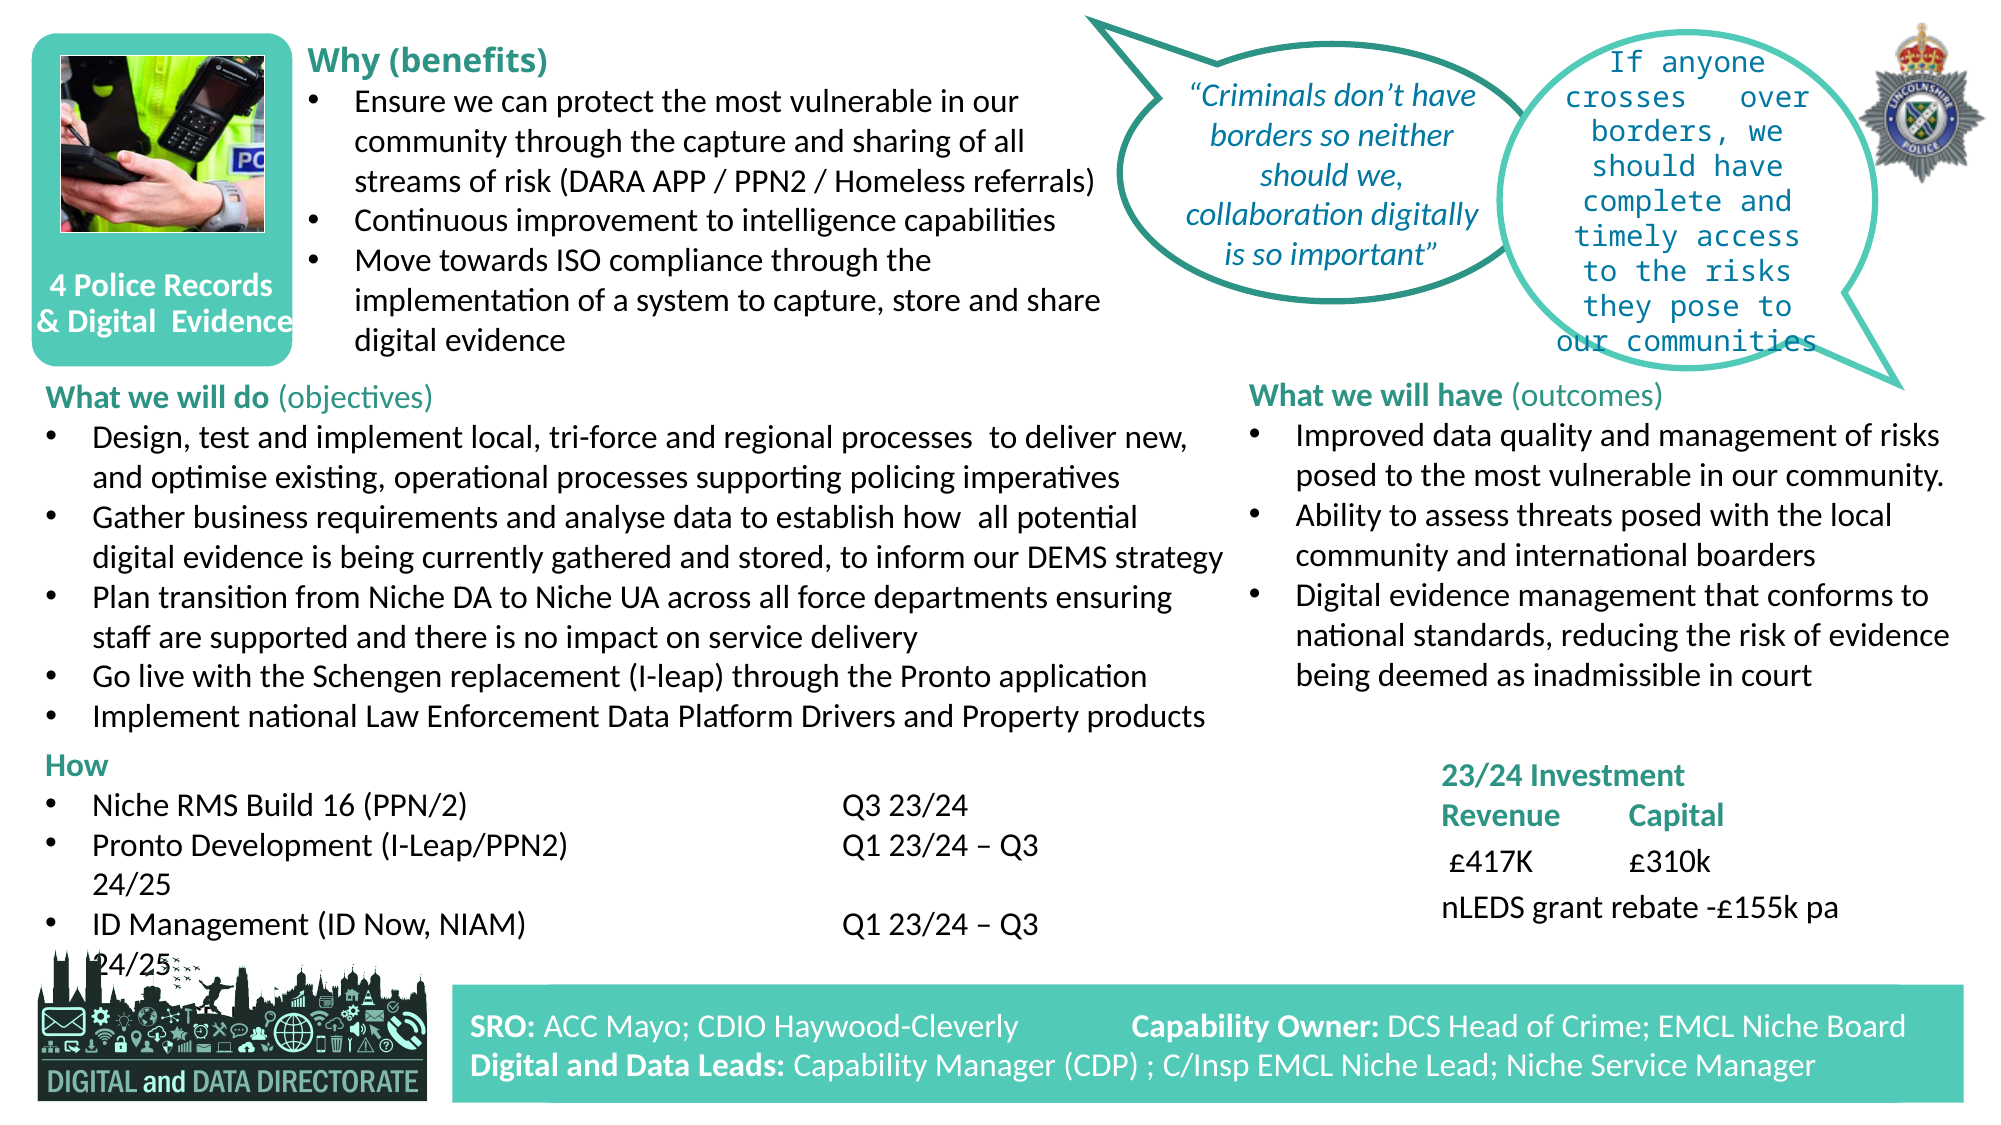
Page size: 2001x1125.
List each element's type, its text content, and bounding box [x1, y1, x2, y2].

text_box What we will have (outcomes) Improved data quality and management of risks posed to the most vulnerable in our community. Ability to assess threats posed with the local community and international boarders Digital evidence management that conforms to national standards, reducing the risk of evidence being deemed as inadmissible in court [1233, 366, 1982, 701]
text_box “Criminals don’t have borders so neither should we, collaboration digitally is so important” [1091, 19, 1524, 303]
text_box If anyone crosses over borders, we should have complete and timely access to the risks they pose to our communities [1498, 31, 1900, 387]
text_box Why (benefits) Ensure we can protect the most vulnerable in our community through the capture and sharing of all streams of risk (DARA APP / PPN2 / Homeless referrals) Continuous improvement to intelligence capabilities Move towards ISO compliance through the implementation of a system to capture, store and share digital evidence [294, 31, 1122, 366]
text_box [452, 984, 1964, 1103]
text_box How Niche RMS Build 16 (PPN/2) Q3 23/24 Pronto Development (I-Leap/PPN2) Q1 23/24 – Q3 24/25 ID Management (ID Now, NIAM) Q1 23/24 – Q3 24/25 Pipeline DCF, DEMS [30, 777, 1116, 1043]
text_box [30, 31, 294, 369]
text_box What we will do (objectives) Design, test and implement local, tri-force and regional processes to deliver new, and optimise existing, operational processes supporting policing imperatives Gather business requirements and analyse data to establish how all potential digital evidence is being currently gathered and stored, to inform our DEMS strategy Plan transition from Niche DA to Niche UA across all force departments ensuring staff are supported and there is no impact on service delivery Go live with the Schengen replacement (I-leap) through the Pronto application Implement national Law Enforcement Data Platform Drivers and Property products [30, 367, 1242, 777]
picture [36, 947, 429, 1103]
text_box 23/24 Investment Revenue Capital £417K £310k nLEDS grant rebate -£155k pa [1426, 745, 1989, 966]
picture [1858, 22, 1986, 185]
